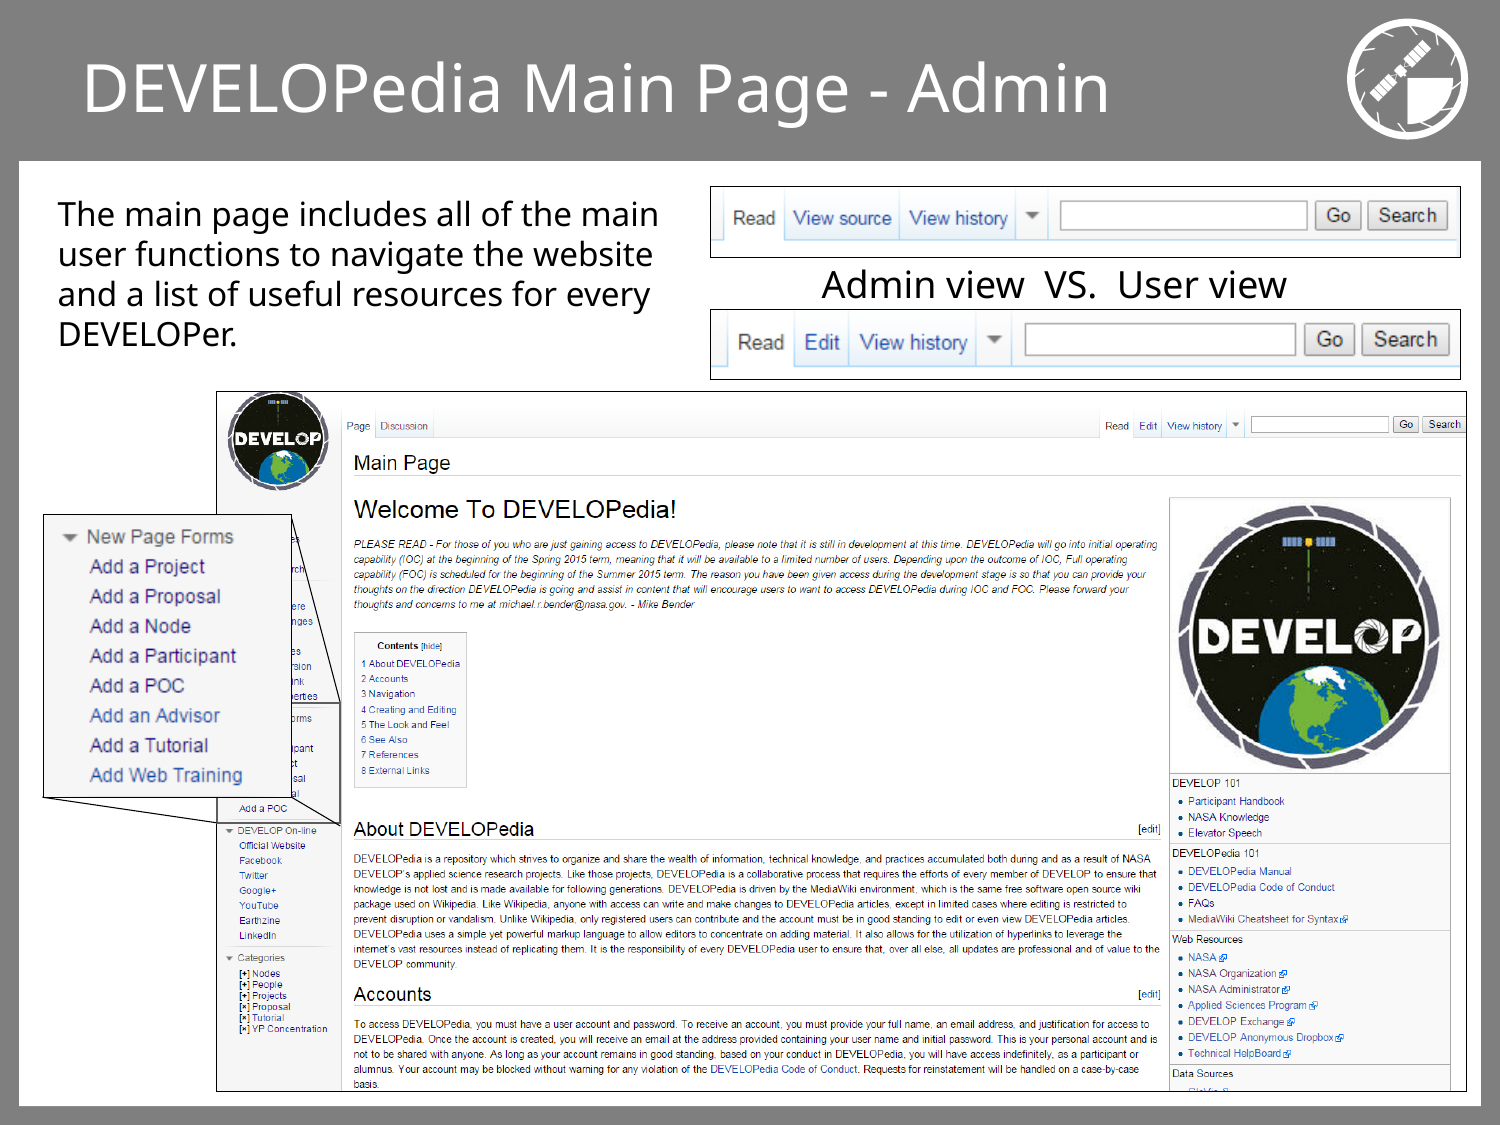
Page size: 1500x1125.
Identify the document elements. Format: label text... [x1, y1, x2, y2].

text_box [291, 797, 341, 826]
text_box Admin view VS. User view [806, 258, 1364, 309]
picture [710, 309, 1461, 380]
picture [710, 186, 1461, 258]
picture [43, 391, 1467, 1092]
picture [1355, 26, 1461, 132]
text_box The main page includes all of the main user functions to navigate the website and a list of useful resources for every DEVELOPer. [42, 186, 685, 361]
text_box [292, 518, 341, 703]
title DEVELOPedia Main Page - Admin [66, 25, 1238, 134]
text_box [42, 797, 217, 823]
